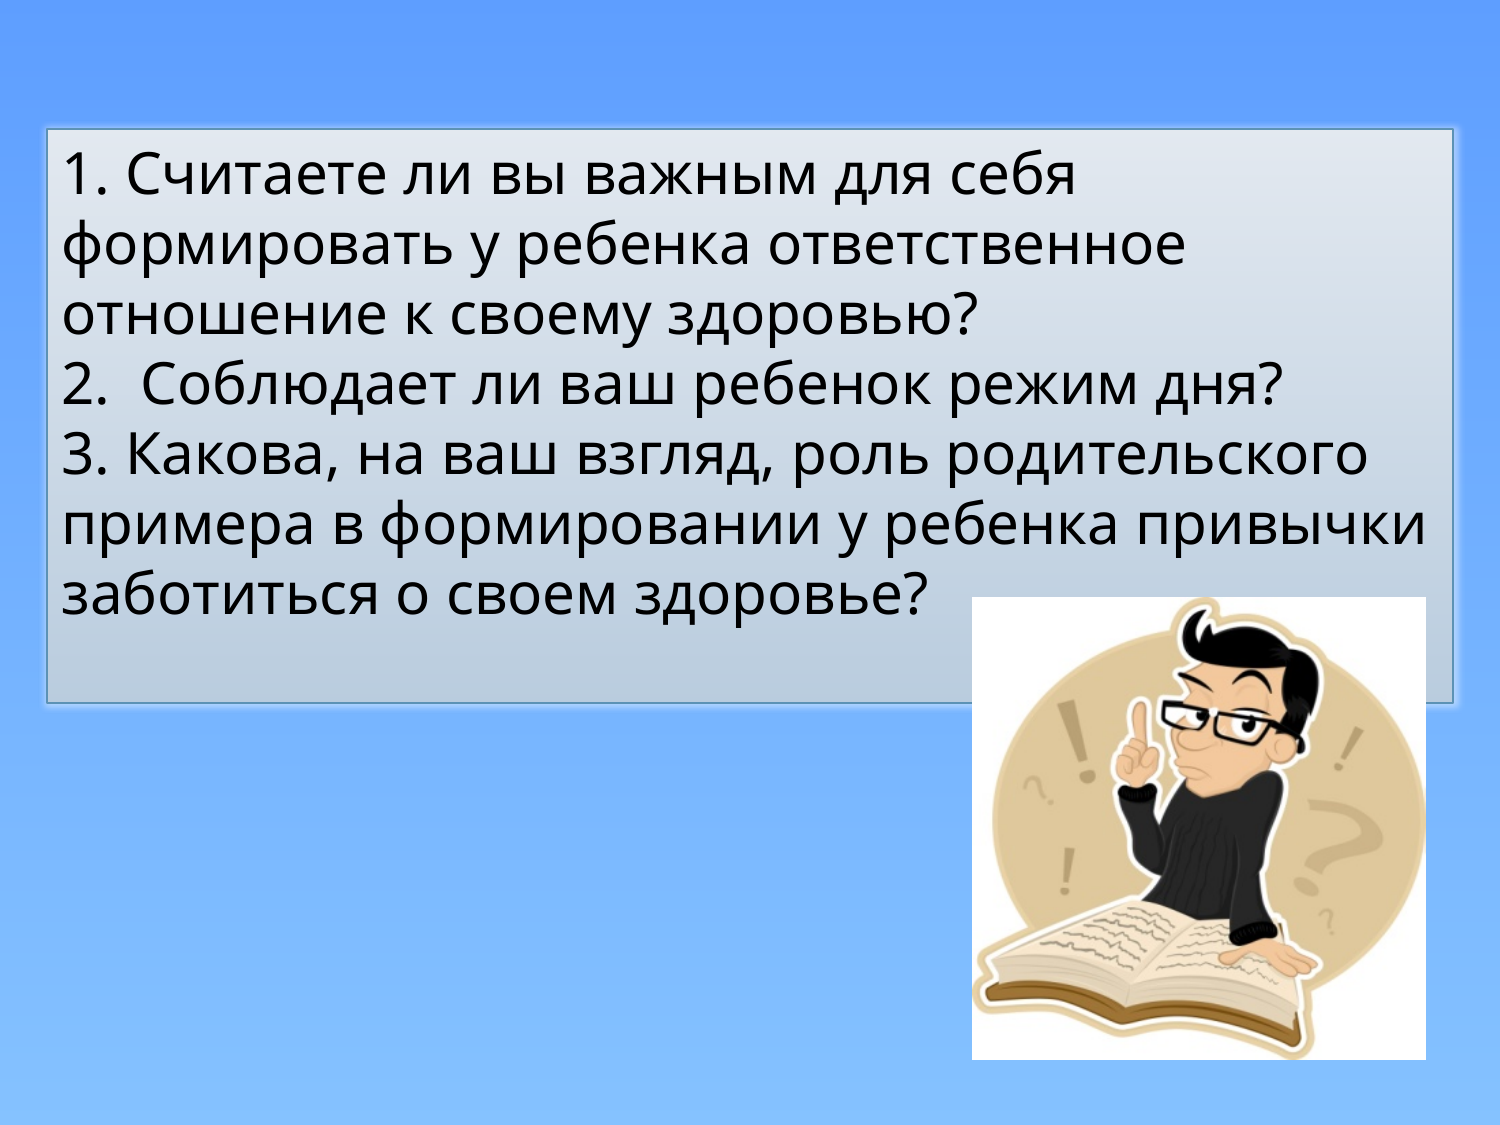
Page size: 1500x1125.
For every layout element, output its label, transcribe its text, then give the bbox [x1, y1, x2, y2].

picture [972, 597, 1427, 1060]
text_box 1. Считаете ли вы важным для себя формировать у ребенка ответственное отношение к своему здоровью? 2. Соблюдает ли ваш ребенок режим дня? 3. Какова, на ваш взгляд, роль родительского примера в формировании у ребенка привычки заботиться о своем здоровье? [46, 128, 1454, 704]
